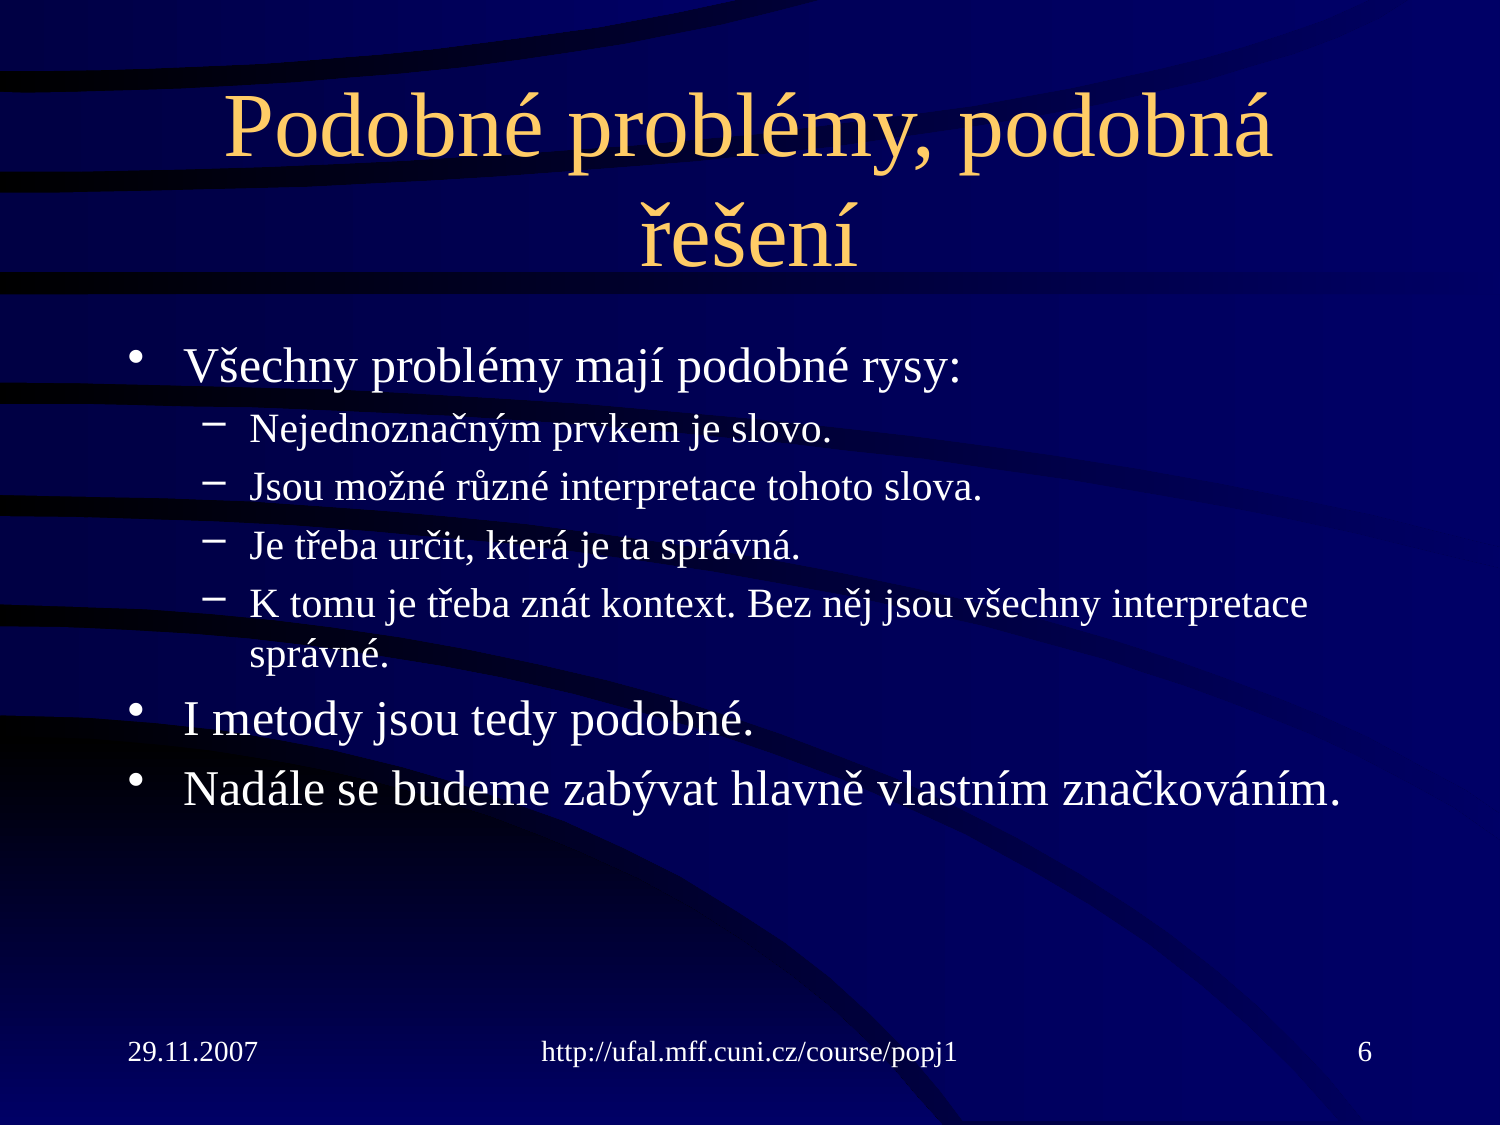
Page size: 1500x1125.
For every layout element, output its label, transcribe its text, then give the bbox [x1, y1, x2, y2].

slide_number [112, 1025, 425, 1100]
footer http://ufal.mff.cuni.cz/course/popj1 [512, 1025, 988, 1100]
title Podobné problémy, podobná řešení [112, 62, 1388, 288]
slide_number 6 [1074, 1025, 1388, 1100]
list Všechny problémy mají podobné rysy: Nejednoznačným prvkem je slovo. Jsou možné různé interpretace tohoto slova. Je třeba určit, která je ta správná. K tomu je třeba znát kontext. Bez něj jsou všechny interpretace správné. I metody jsou tedy podobné. Nadále se budeme zabývat hlavně vlastním značkováním. [112, 324, 1388, 1000]
